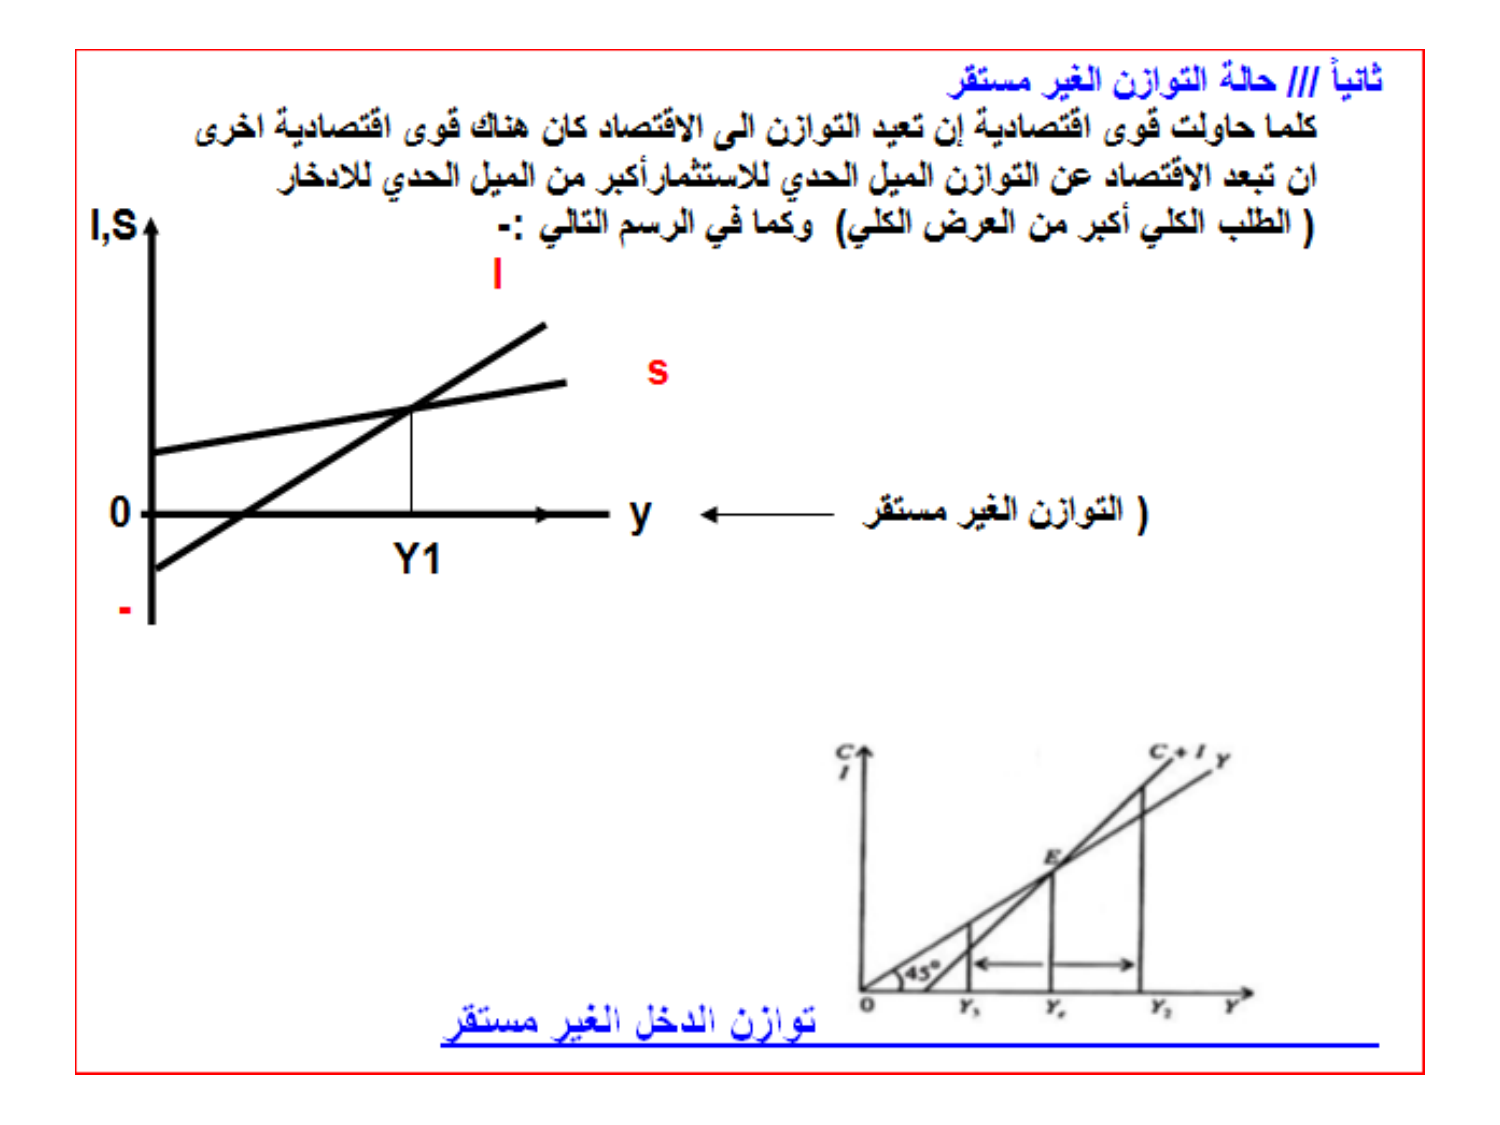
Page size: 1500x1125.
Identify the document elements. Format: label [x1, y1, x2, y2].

list [74, 49, 1426, 1076]
